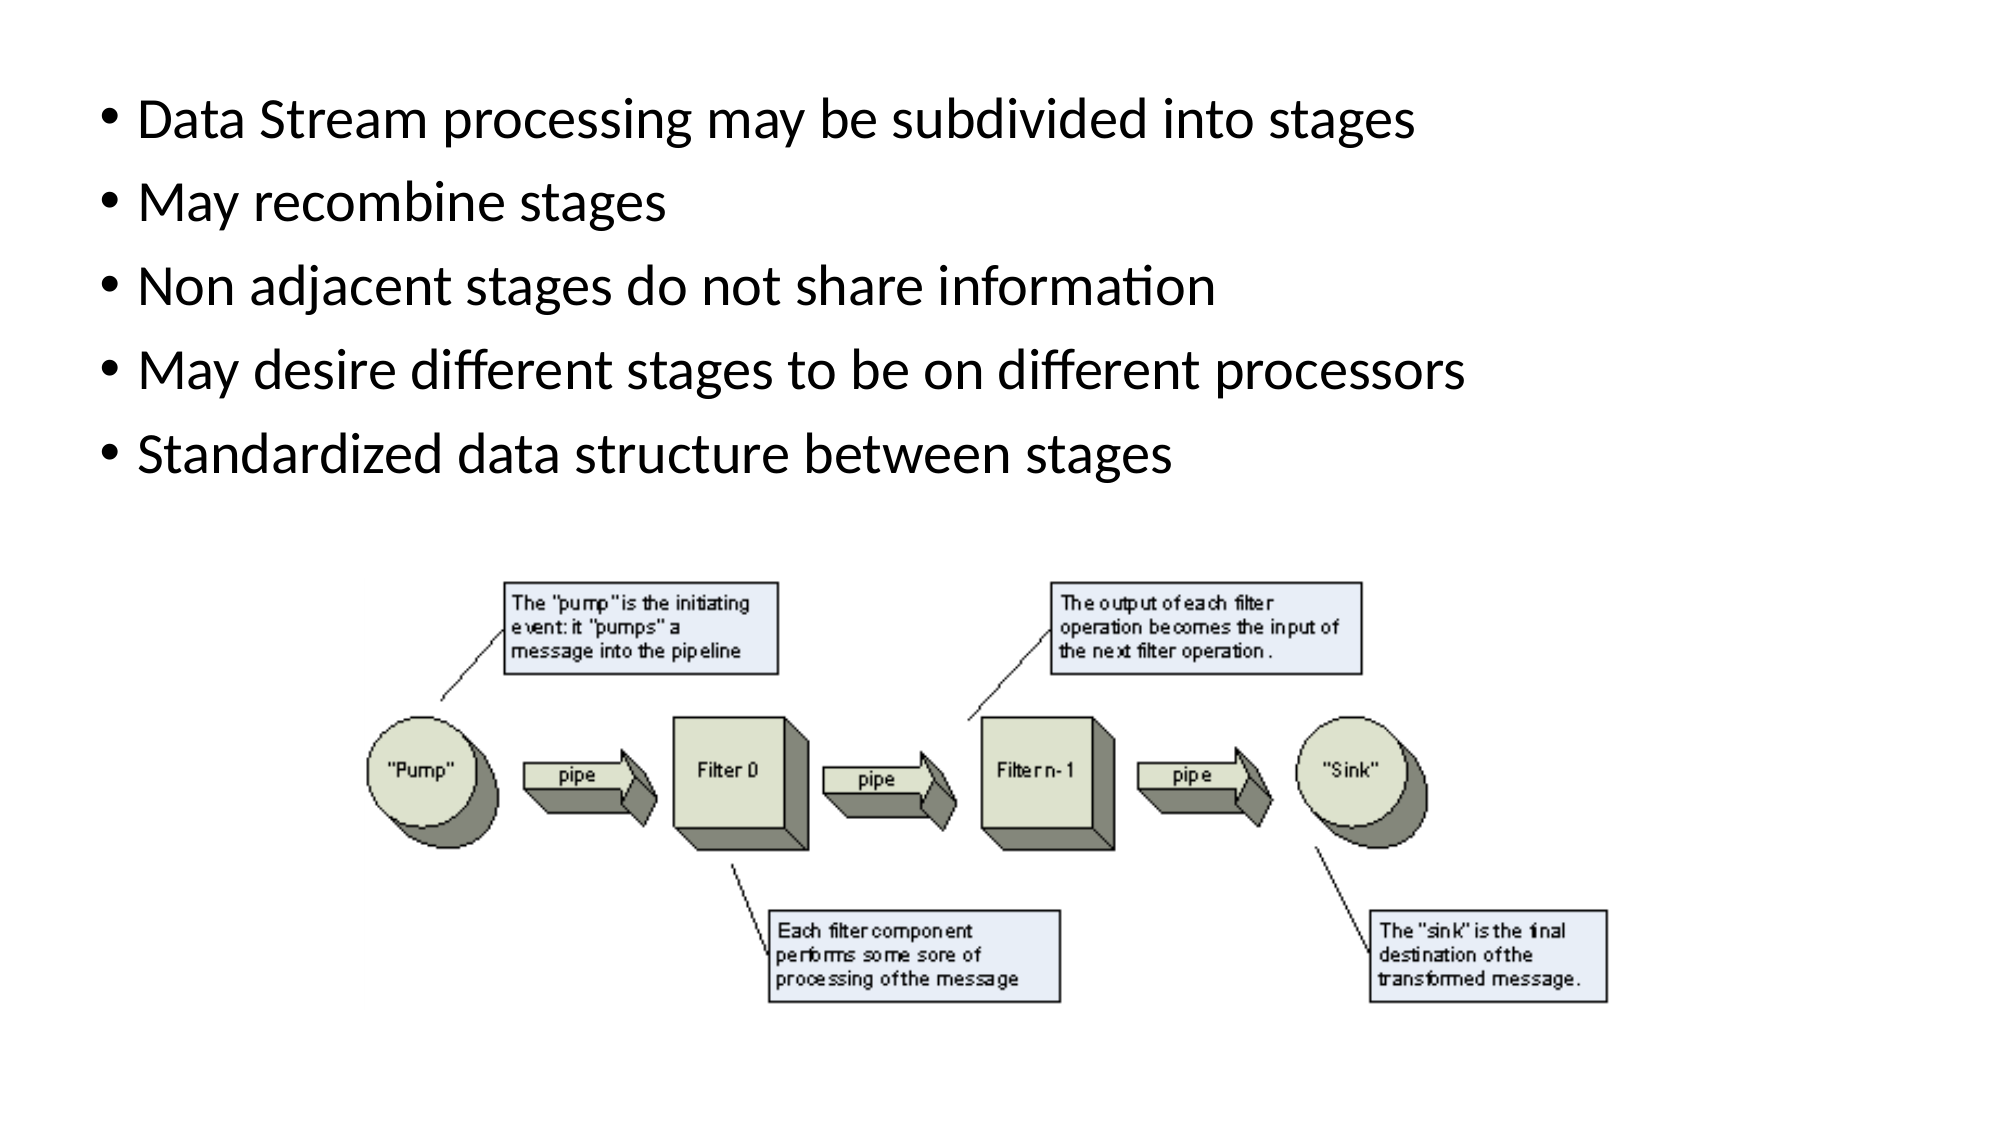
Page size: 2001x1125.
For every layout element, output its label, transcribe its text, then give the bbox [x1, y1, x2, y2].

list Data Stream processing may be subdivided into stages May recombine stages Non adjacent stages do not share information May desire different stages to be on different processors Standardized data structure between stages [84, 80, 1810, 794]
picture [363, 578, 1615, 1010]
